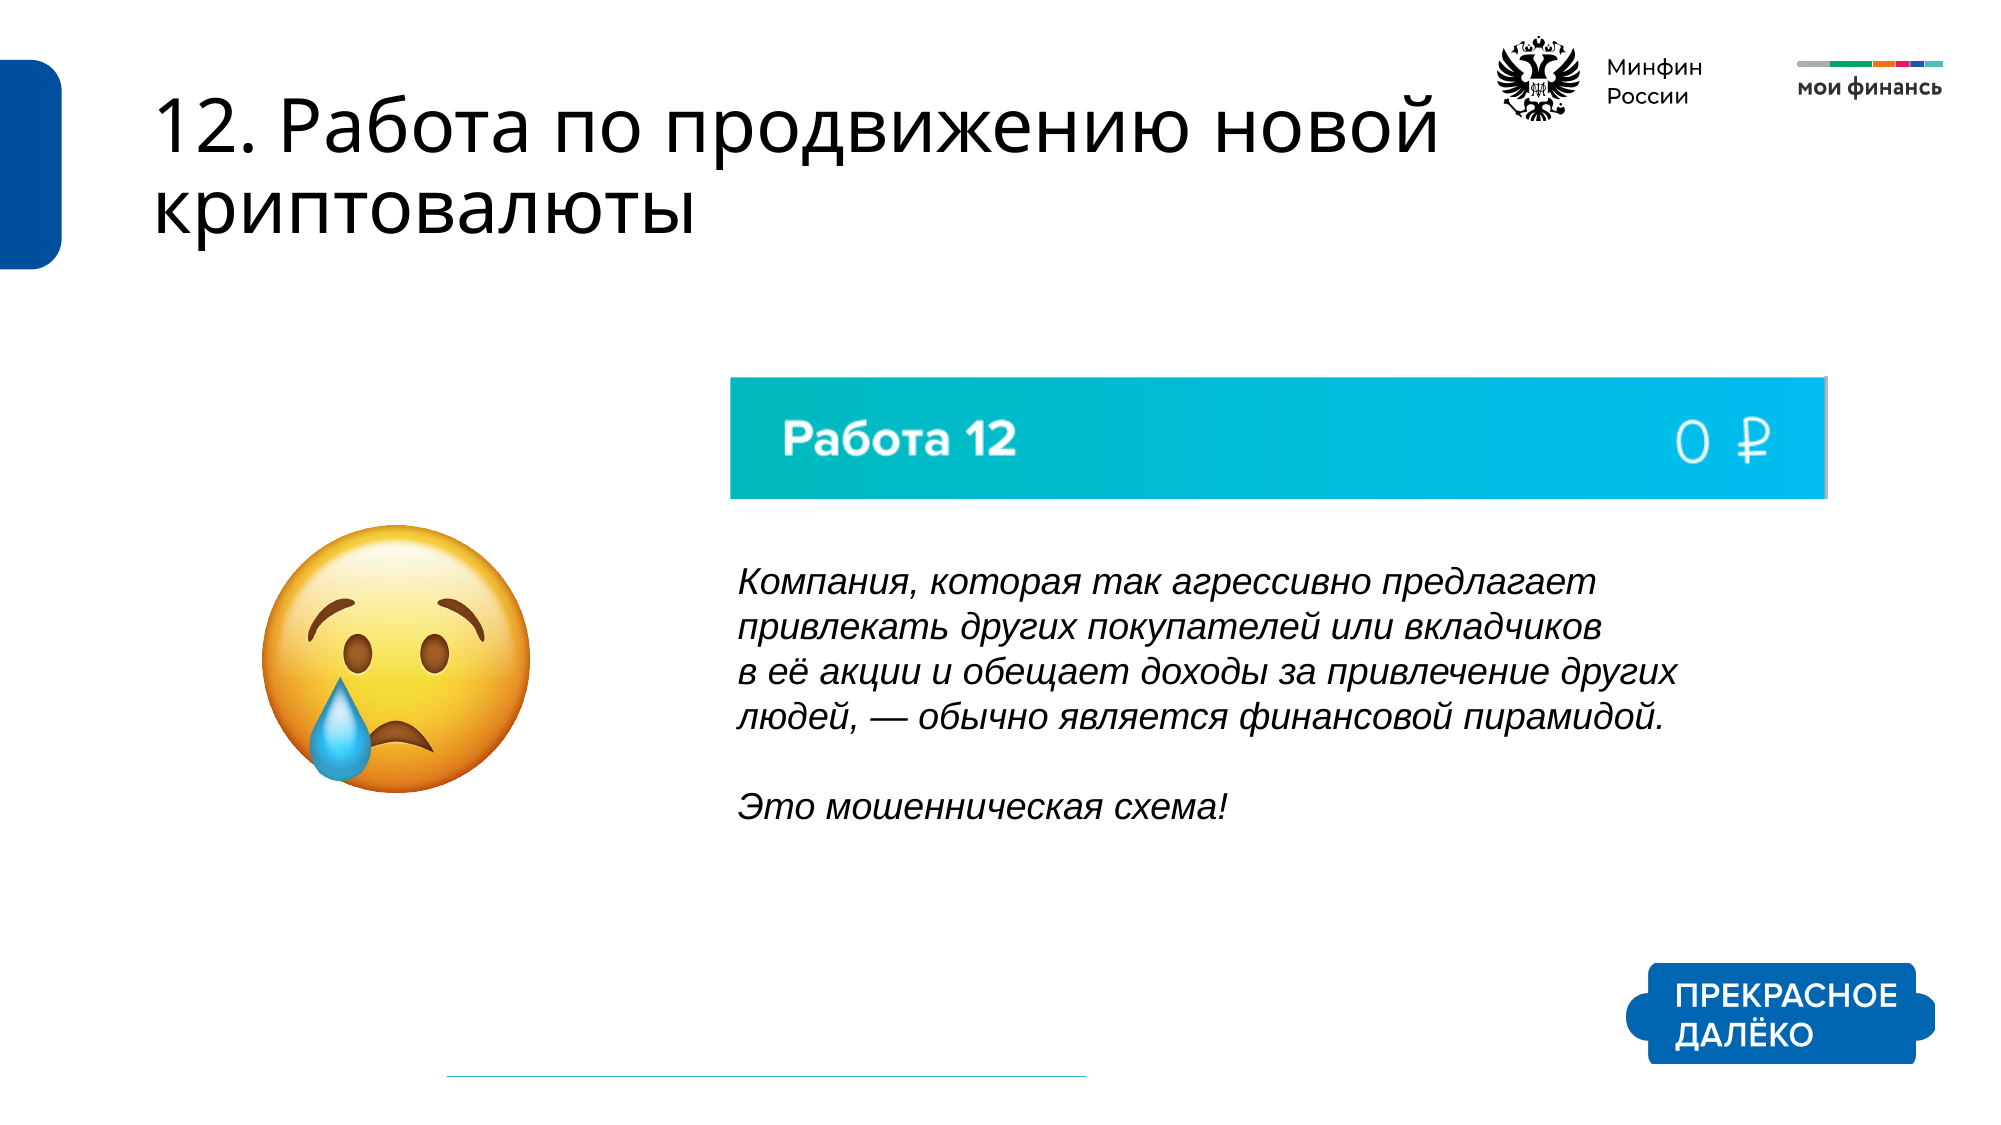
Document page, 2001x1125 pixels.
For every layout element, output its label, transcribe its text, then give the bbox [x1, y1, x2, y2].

picture [1497, 36, 1943, 121]
picture [1677, 420, 1709, 463]
picture [262, 525, 531, 794]
text_box Компания, которая так агрессивно предлагает привлекать других покупателей или вкладчиков в её акции и обещает доходы за привлечение других людей, — обычно является финансовой пирамидой. Это мошенническая схема! [722, 549, 1819, 835]
picture [1625, 963, 1935, 1065]
picture [1738, 417, 1770, 463]
title 12. Работа по продвижению новой криптовалюты [137, 59, 1599, 278]
picture [728, 376, 1829, 499]
